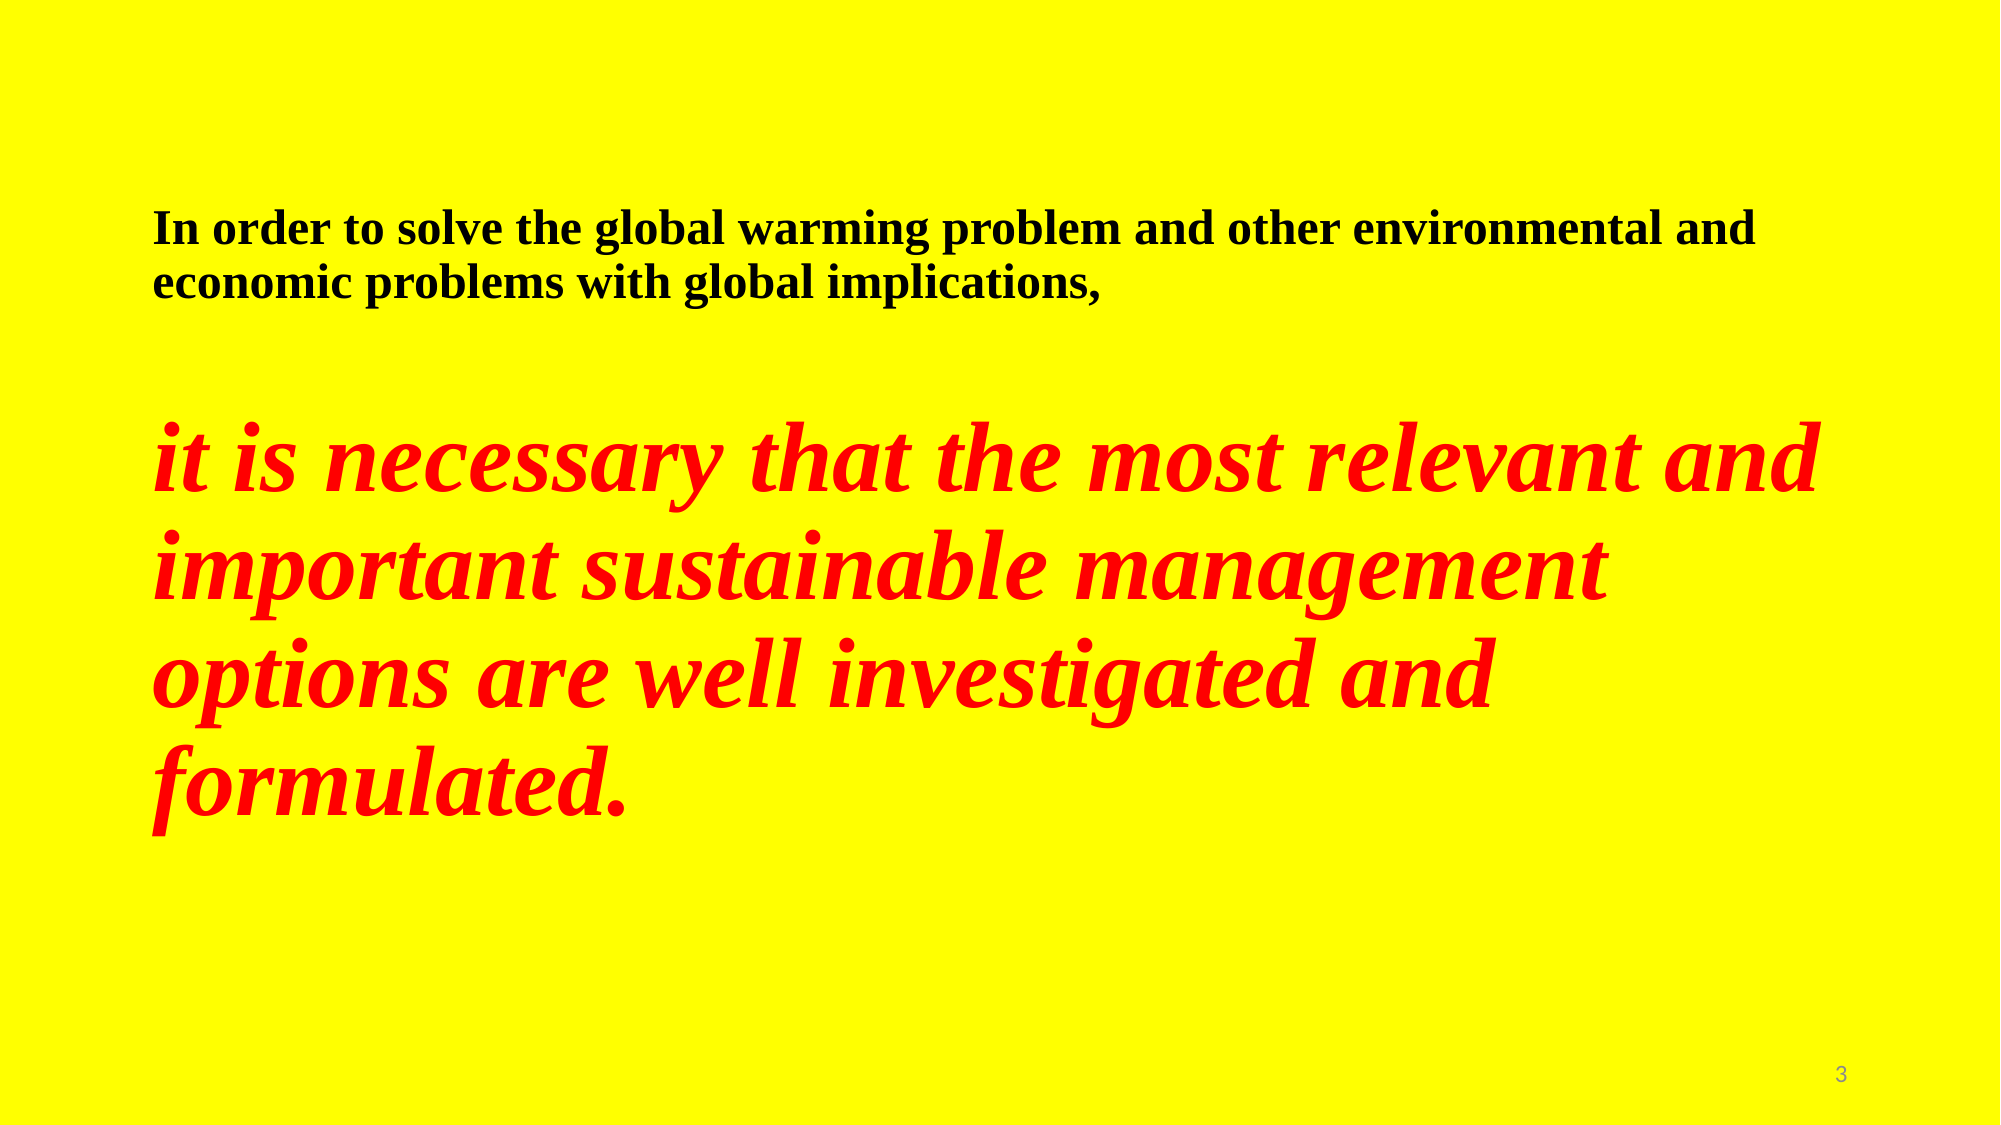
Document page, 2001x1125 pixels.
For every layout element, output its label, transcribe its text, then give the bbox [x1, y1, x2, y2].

slide_number 3 [1412, 1042, 1863, 1103]
list In order to solve the global warming problem and other environmental and economic problems with global implications, it is necessary that the most relevant and important sustainable management options are well investigated and formulated. [137, 193, 1863, 979]
